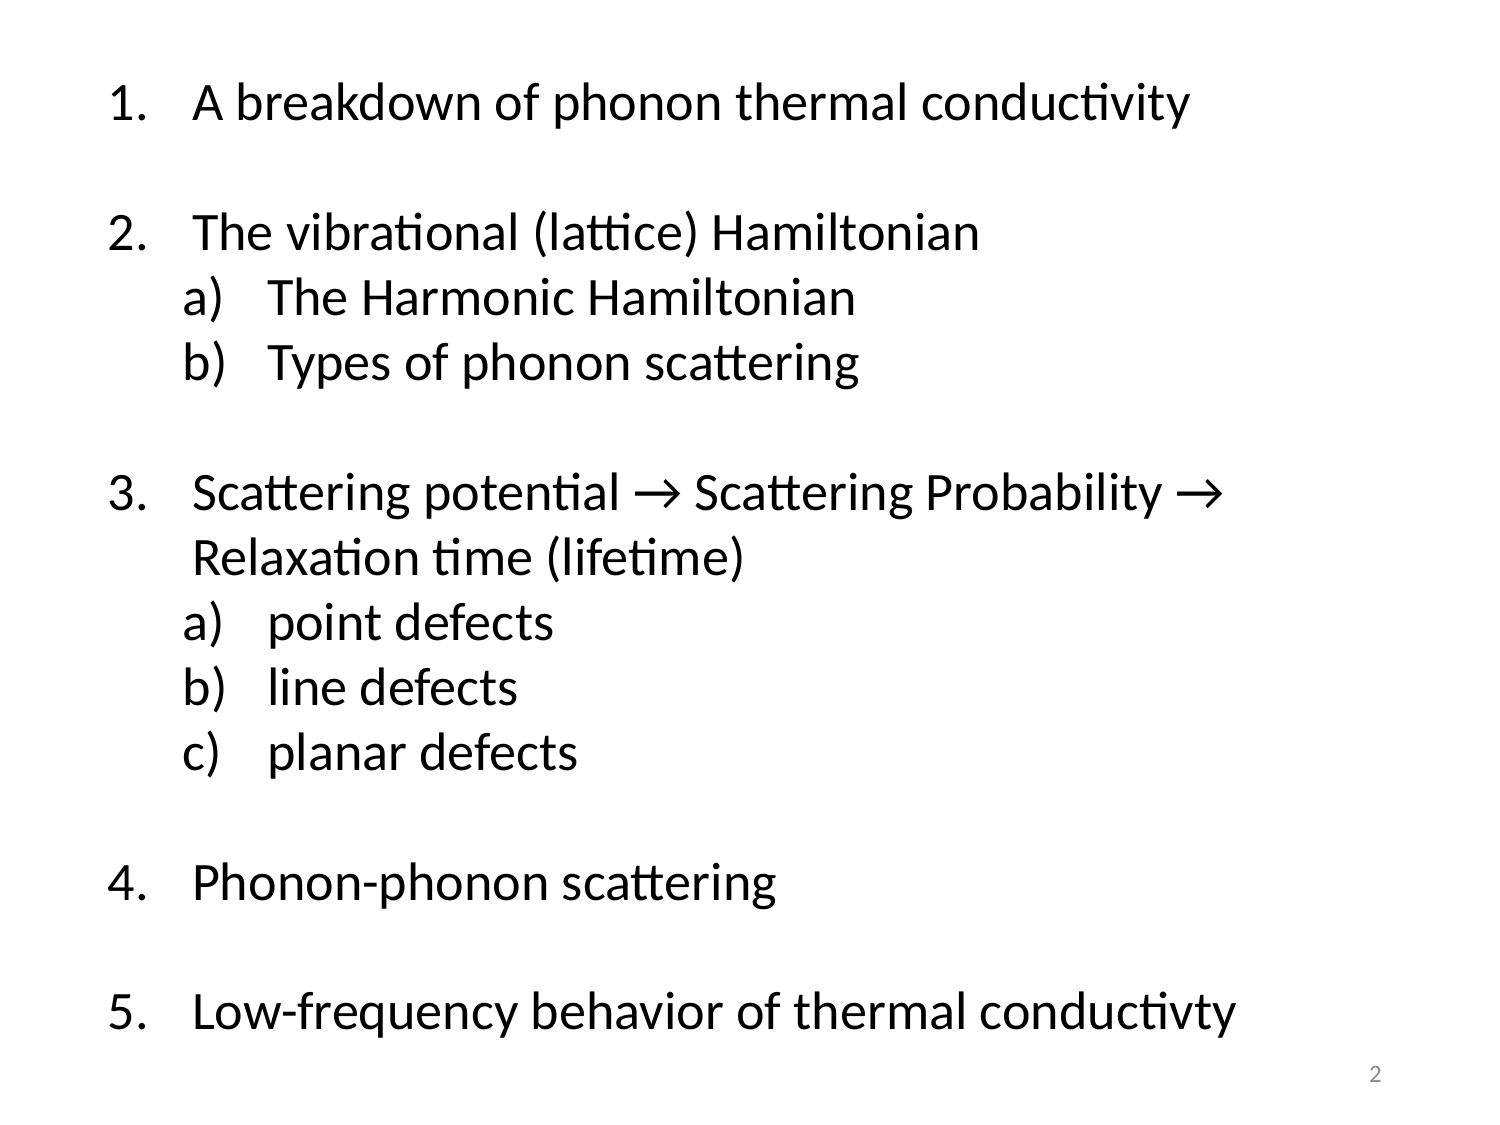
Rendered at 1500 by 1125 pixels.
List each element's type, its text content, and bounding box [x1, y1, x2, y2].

slide_number 2 [1059, 1042, 1397, 1103]
text_box A breakdown of phonon thermal conductivity The vibrational (lattice) Hamiltonian The Harmonic Hamiltonian Types of phonon scattering Scattering potential → Scattering Probability → Relaxation time (lifetime) point defects line defects planar defects Phonon-phonon scattering Low-frequency behavior of thermal conductivty [92, 58, 1407, 1114]
